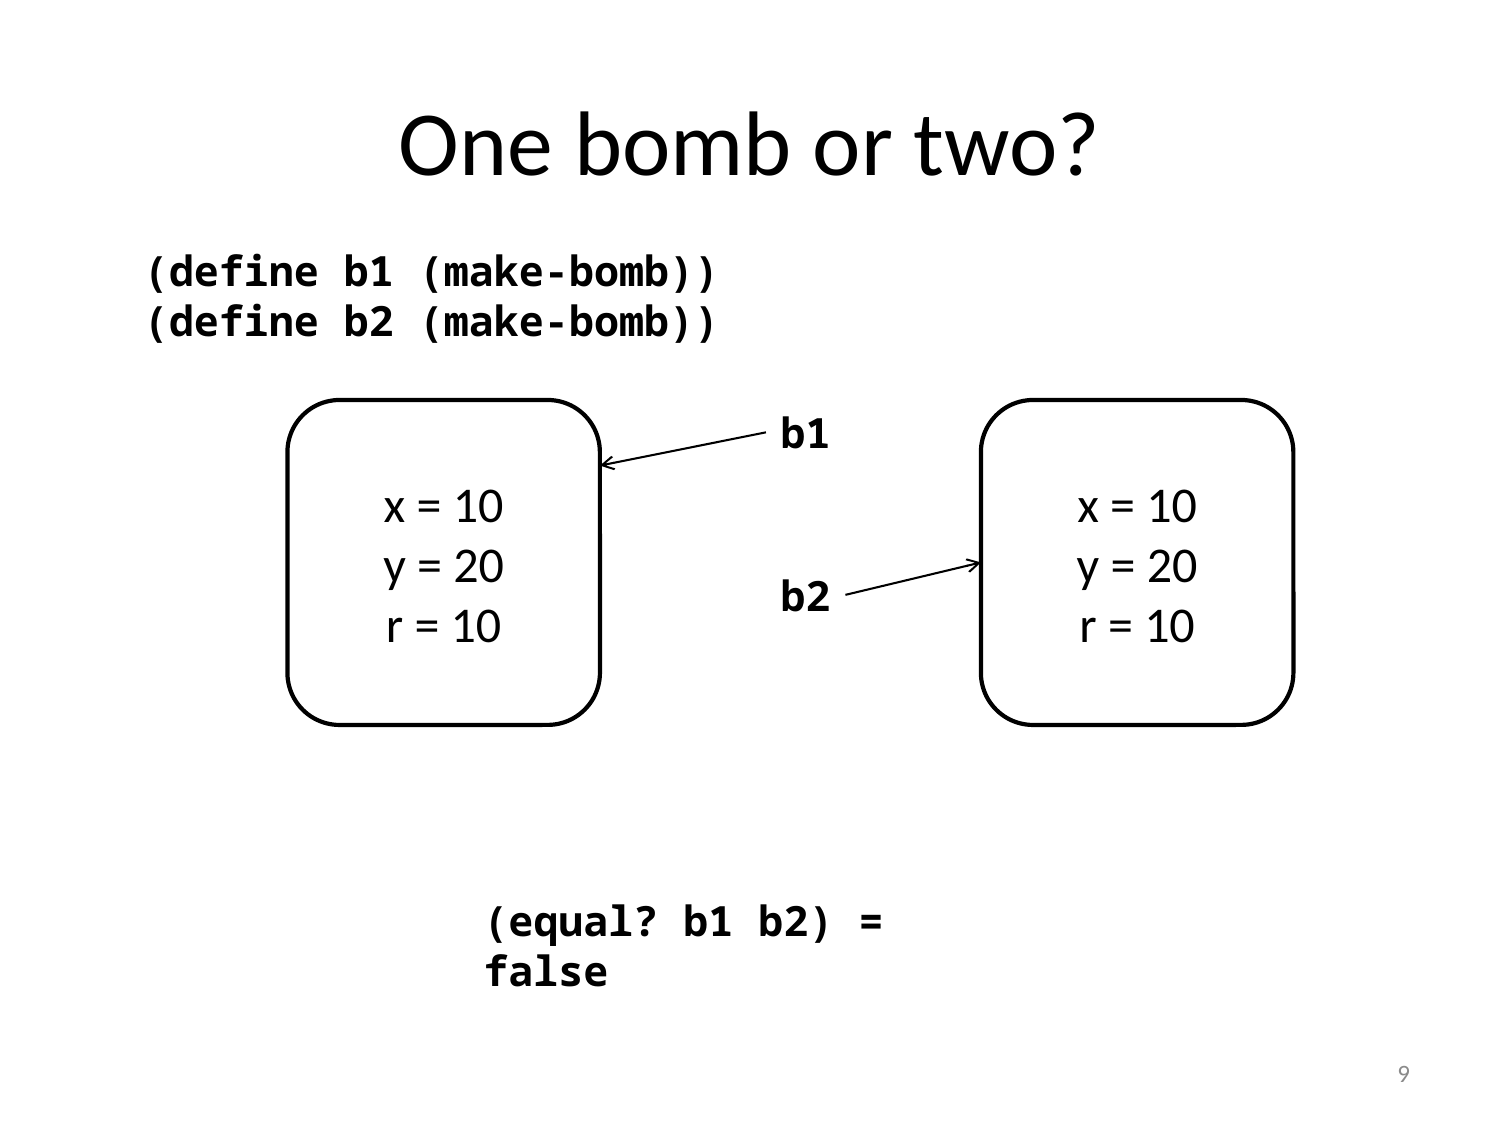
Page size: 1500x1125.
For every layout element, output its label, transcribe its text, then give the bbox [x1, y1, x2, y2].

text_box (equal? b1 b2) = false [468, 887, 1005, 1003]
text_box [599, 432, 768, 466]
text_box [843, 562, 982, 596]
text_box b2 [765, 562, 846, 628]
text_box x = 10 y = 20 r = 10 [285, 397, 603, 728]
title One bomb or two? [75, 45, 1425, 233]
slide_number 9 [1074, 1042, 1425, 1103]
text_box (define b1 (make-bomb)) (define b2 (make-bomb)) [128, 237, 734, 353]
text_box x = 10 y = 20 r = 10 [978, 397, 1296, 728]
text_box b1 [765, 399, 846, 465]
